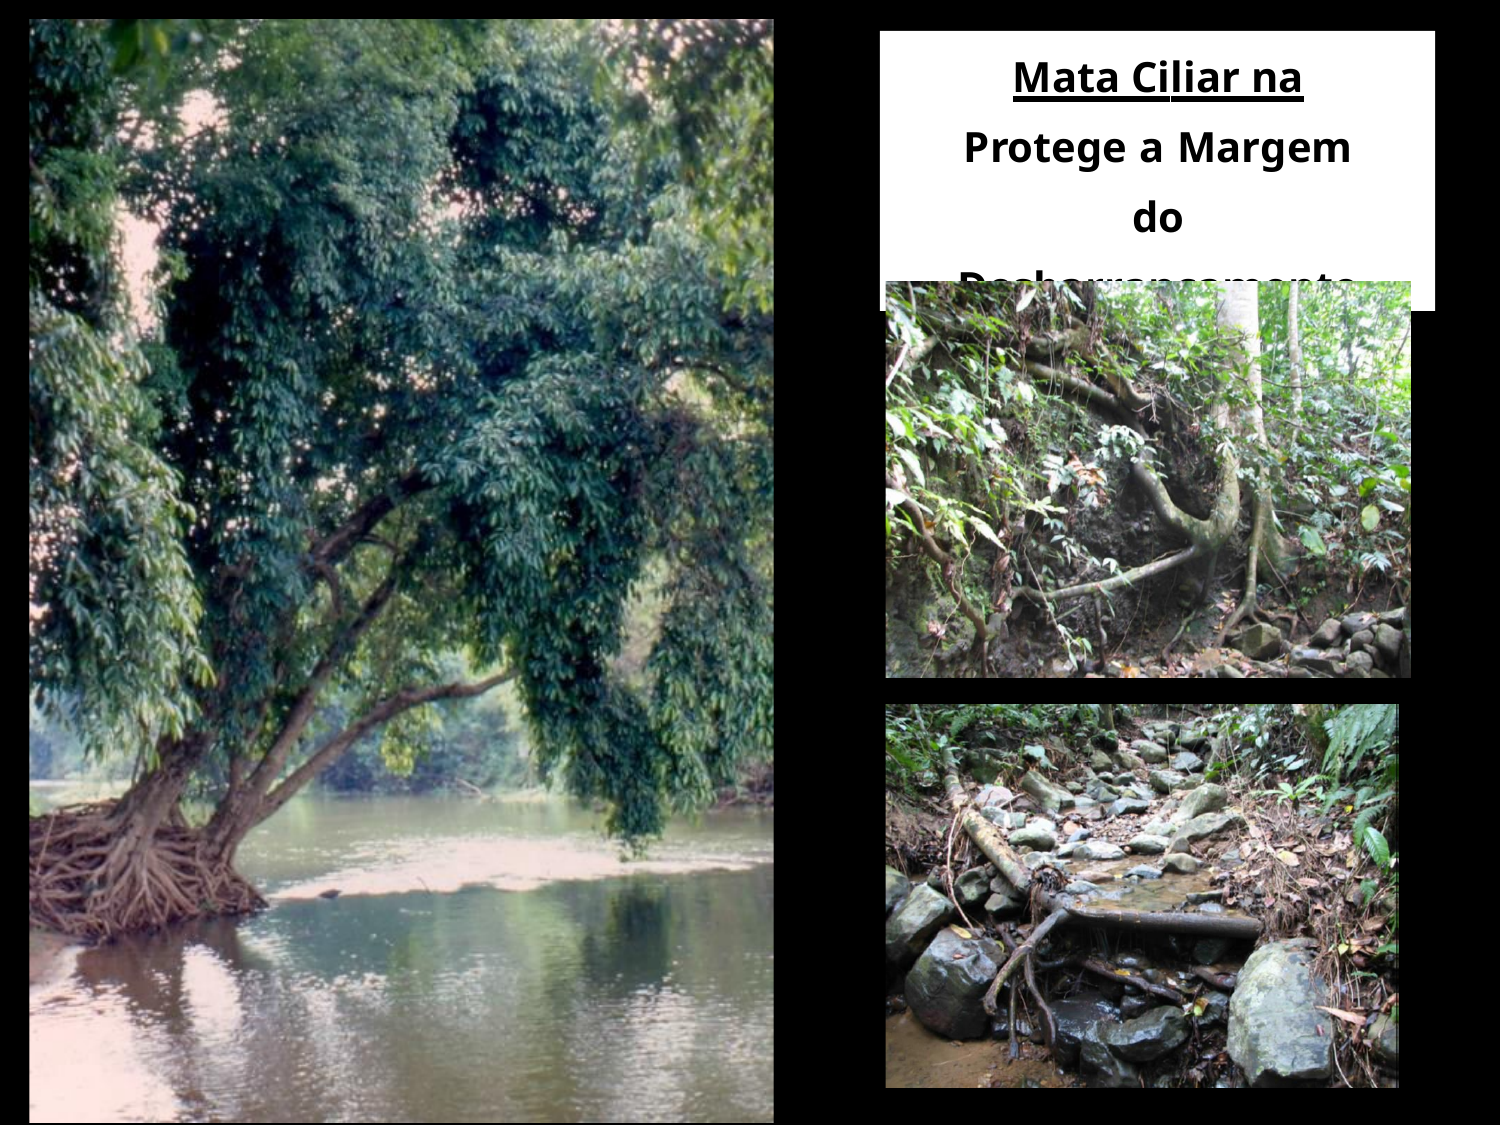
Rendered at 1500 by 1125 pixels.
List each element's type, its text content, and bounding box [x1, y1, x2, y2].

text_box [885, 704, 1399, 1088]
text_box [885, 281, 1411, 678]
text_box Mata Ciliar na Protege a Margem do Desbarrancamento [879, 30, 1436, 311]
text_box [29, 19, 774, 1123]
